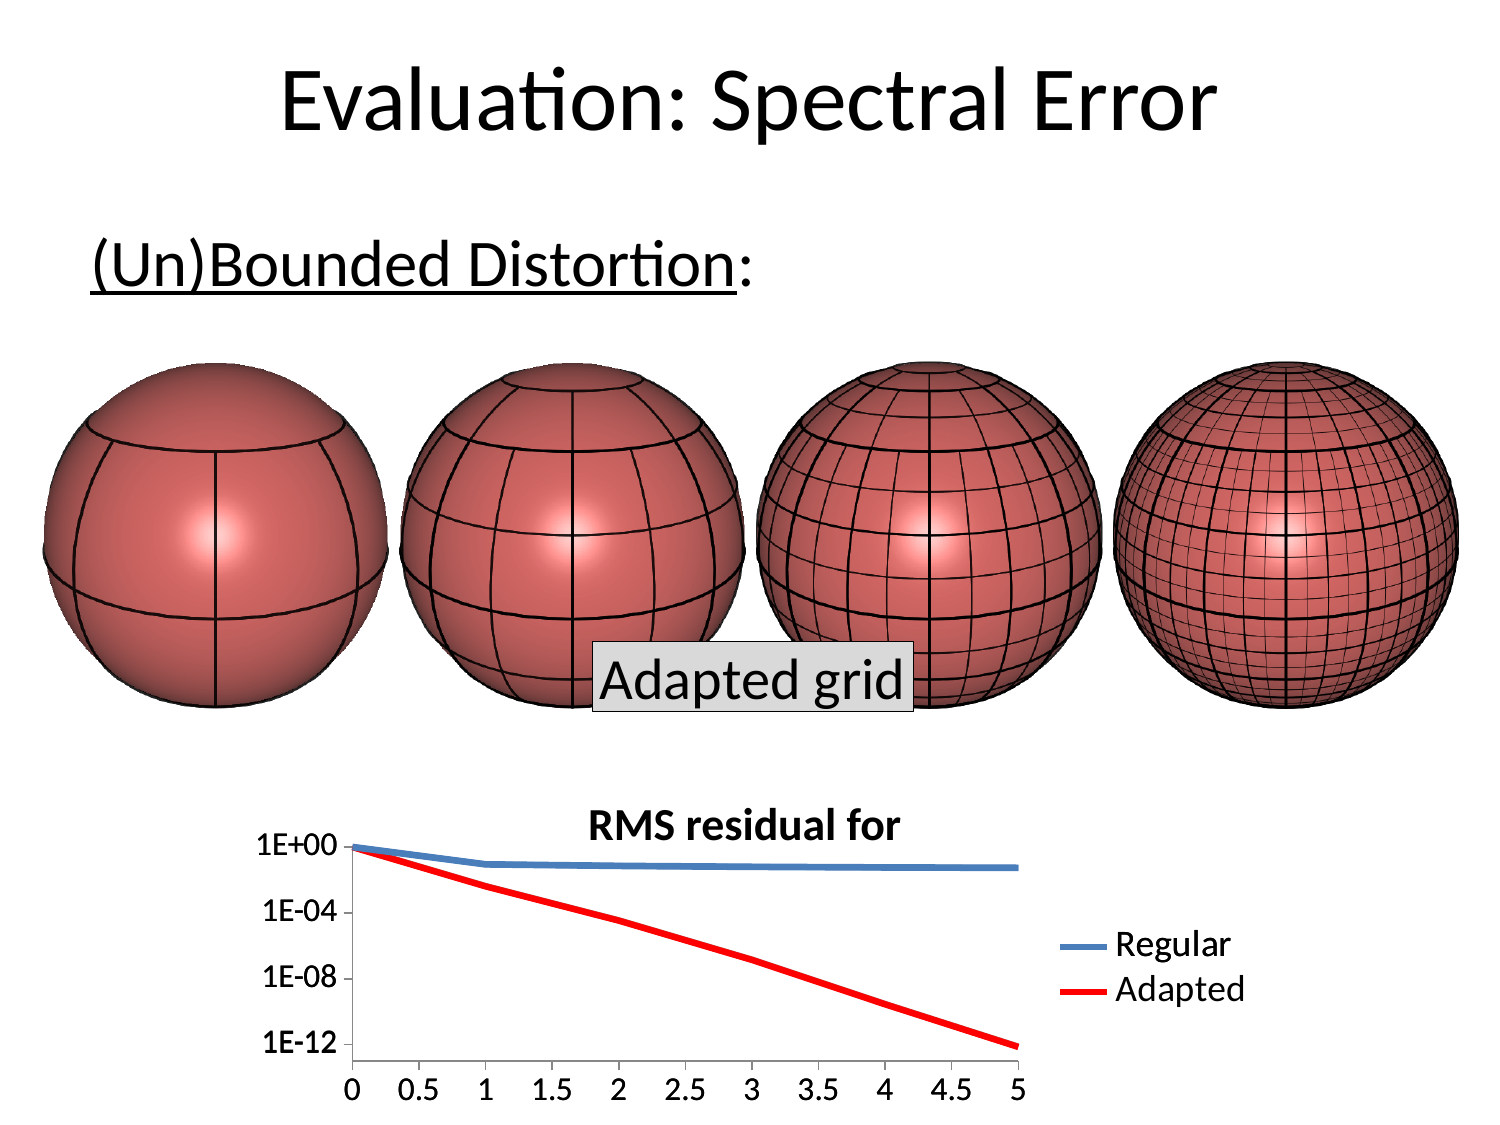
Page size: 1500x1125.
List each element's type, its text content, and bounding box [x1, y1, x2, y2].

list (Un)Bounded Distortion: [75, 723, 1425, 1125]
title Evaluation: Spectral Error [75, 0, 1425, 188]
chart [233, 824, 1272, 1115]
list (Un)Bounded Distortion: [75, 212, 1425, 354]
picture [37, 356, 1466, 715]
